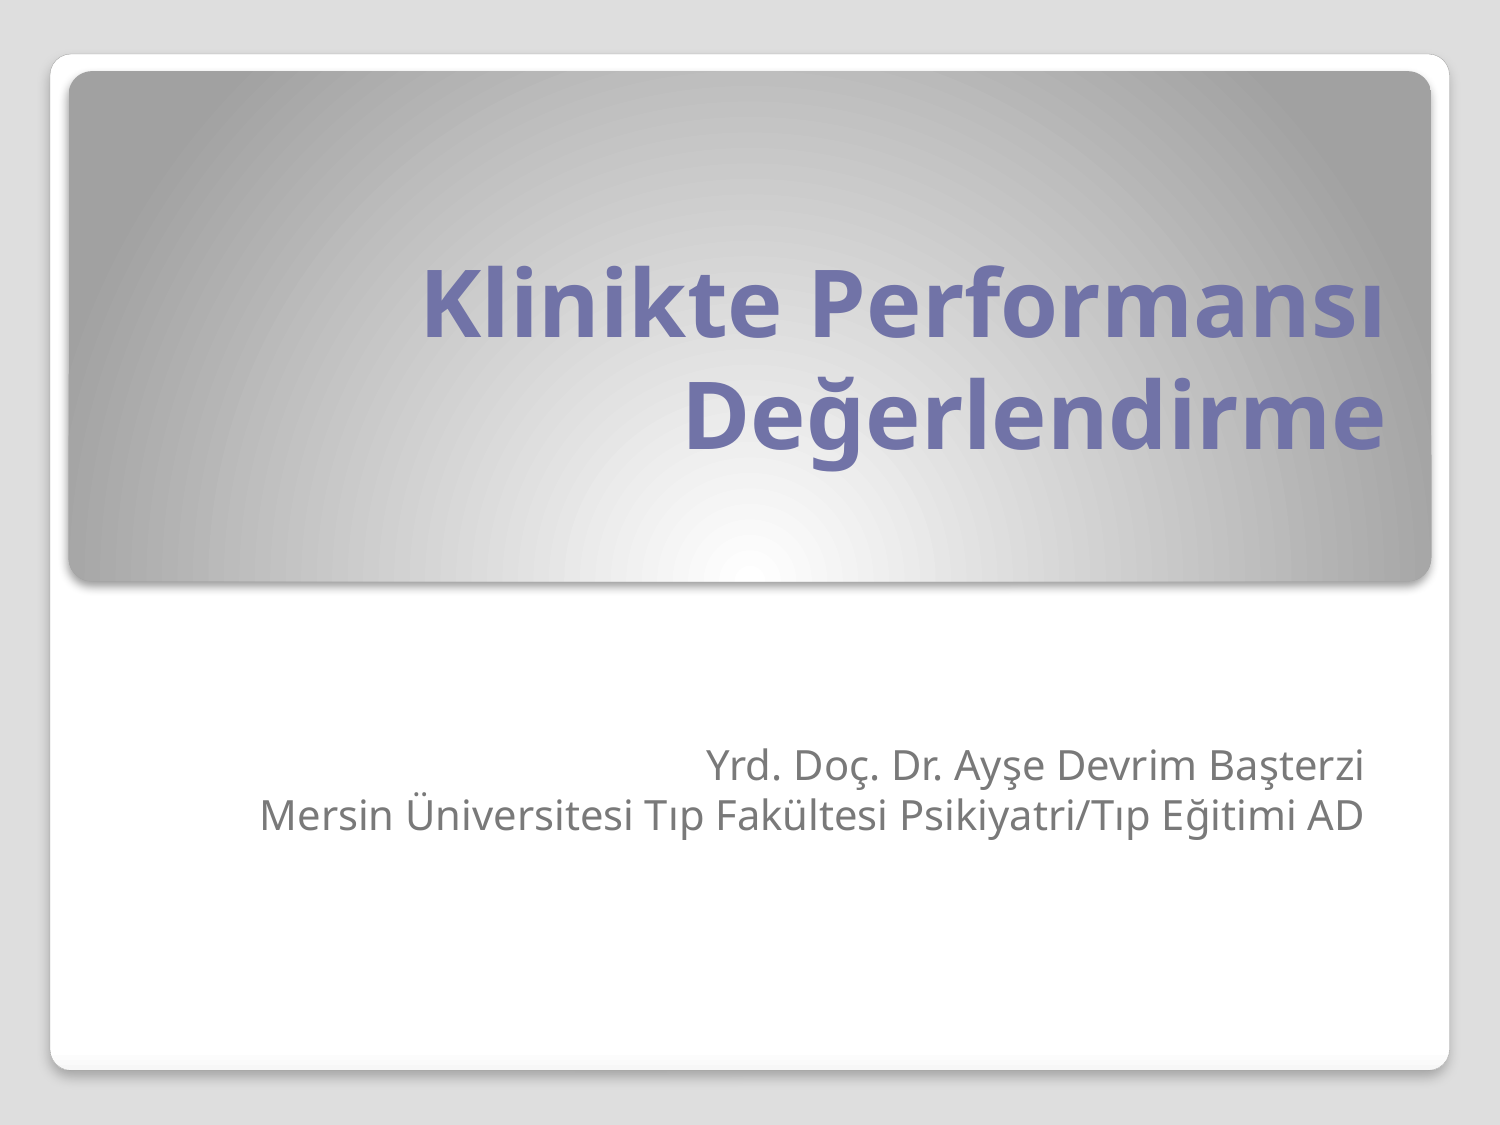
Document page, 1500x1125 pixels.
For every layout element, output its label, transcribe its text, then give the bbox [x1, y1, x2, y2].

title Klinikte Performansı Değerlendirme [119, 175, 1395, 476]
subtitle Yrd. Doç. Dr. Ayşe Devrim Başterzi Mersin Üniversitesi Tıp Fakültesi Psikiyatri/Tıp Eğitimi AD [105, 738, 1381, 889]
